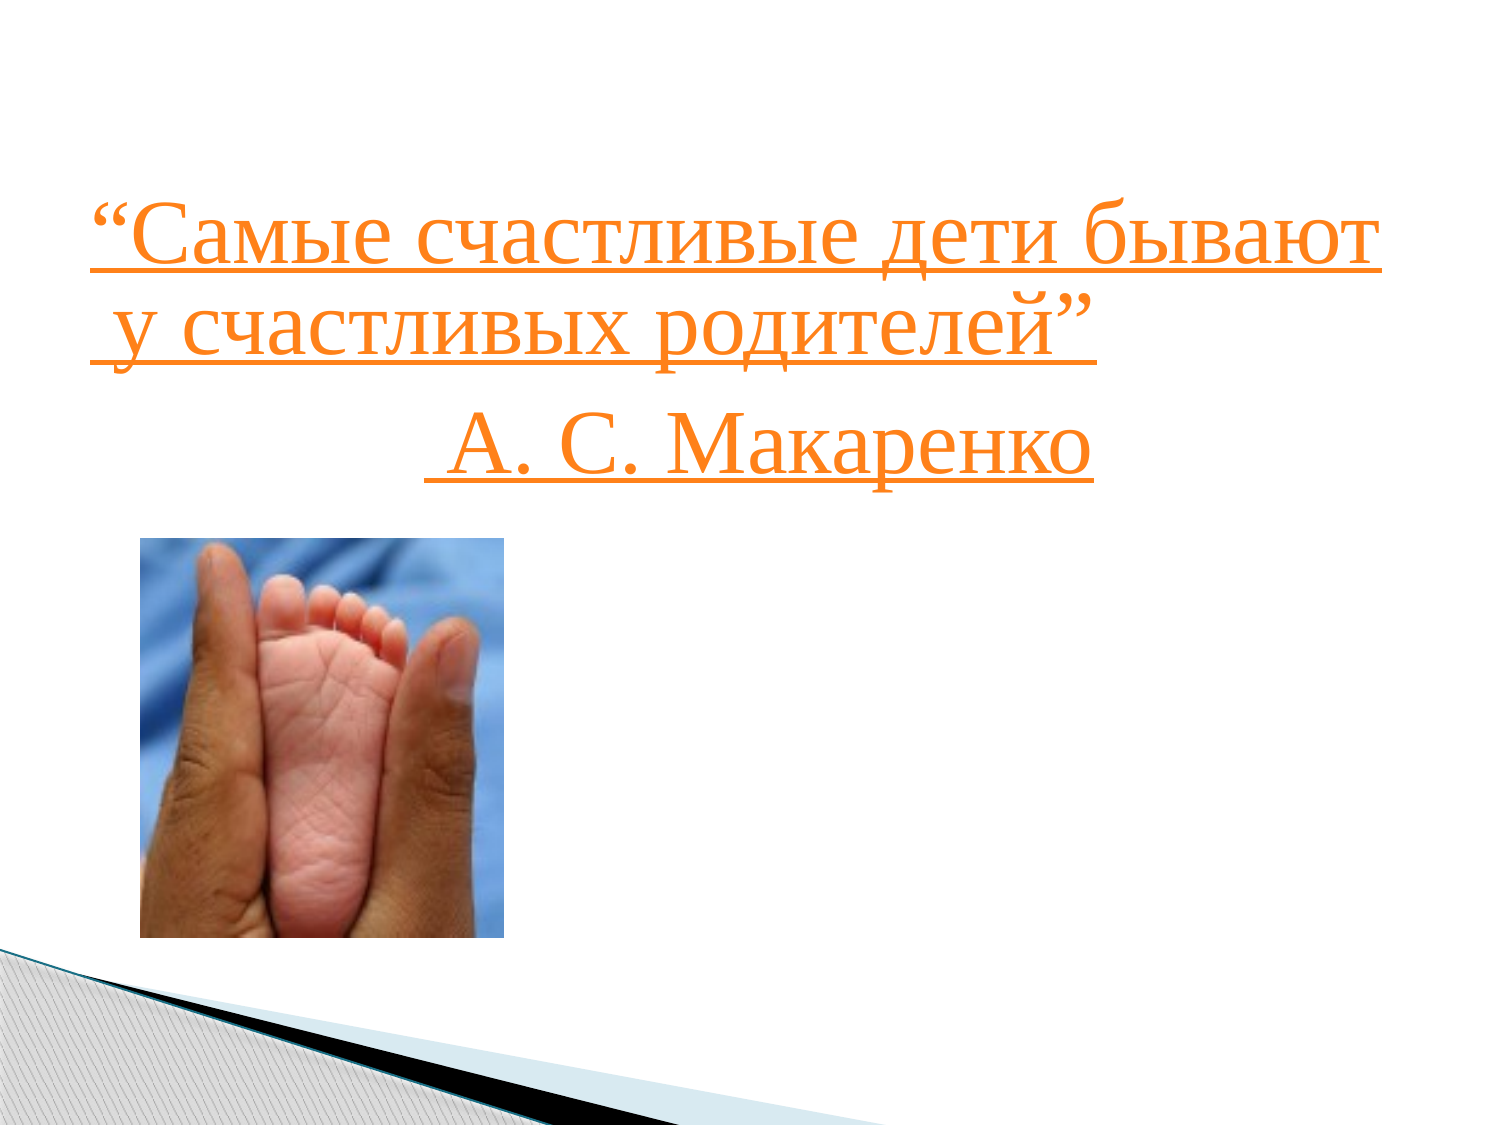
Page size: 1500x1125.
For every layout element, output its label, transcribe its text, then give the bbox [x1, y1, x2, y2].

list “Самые счастливые дети бывают у счастливых родителей” А. С. Макаренко [74, 163, 1426, 986]
picture [140, 538, 505, 938]
